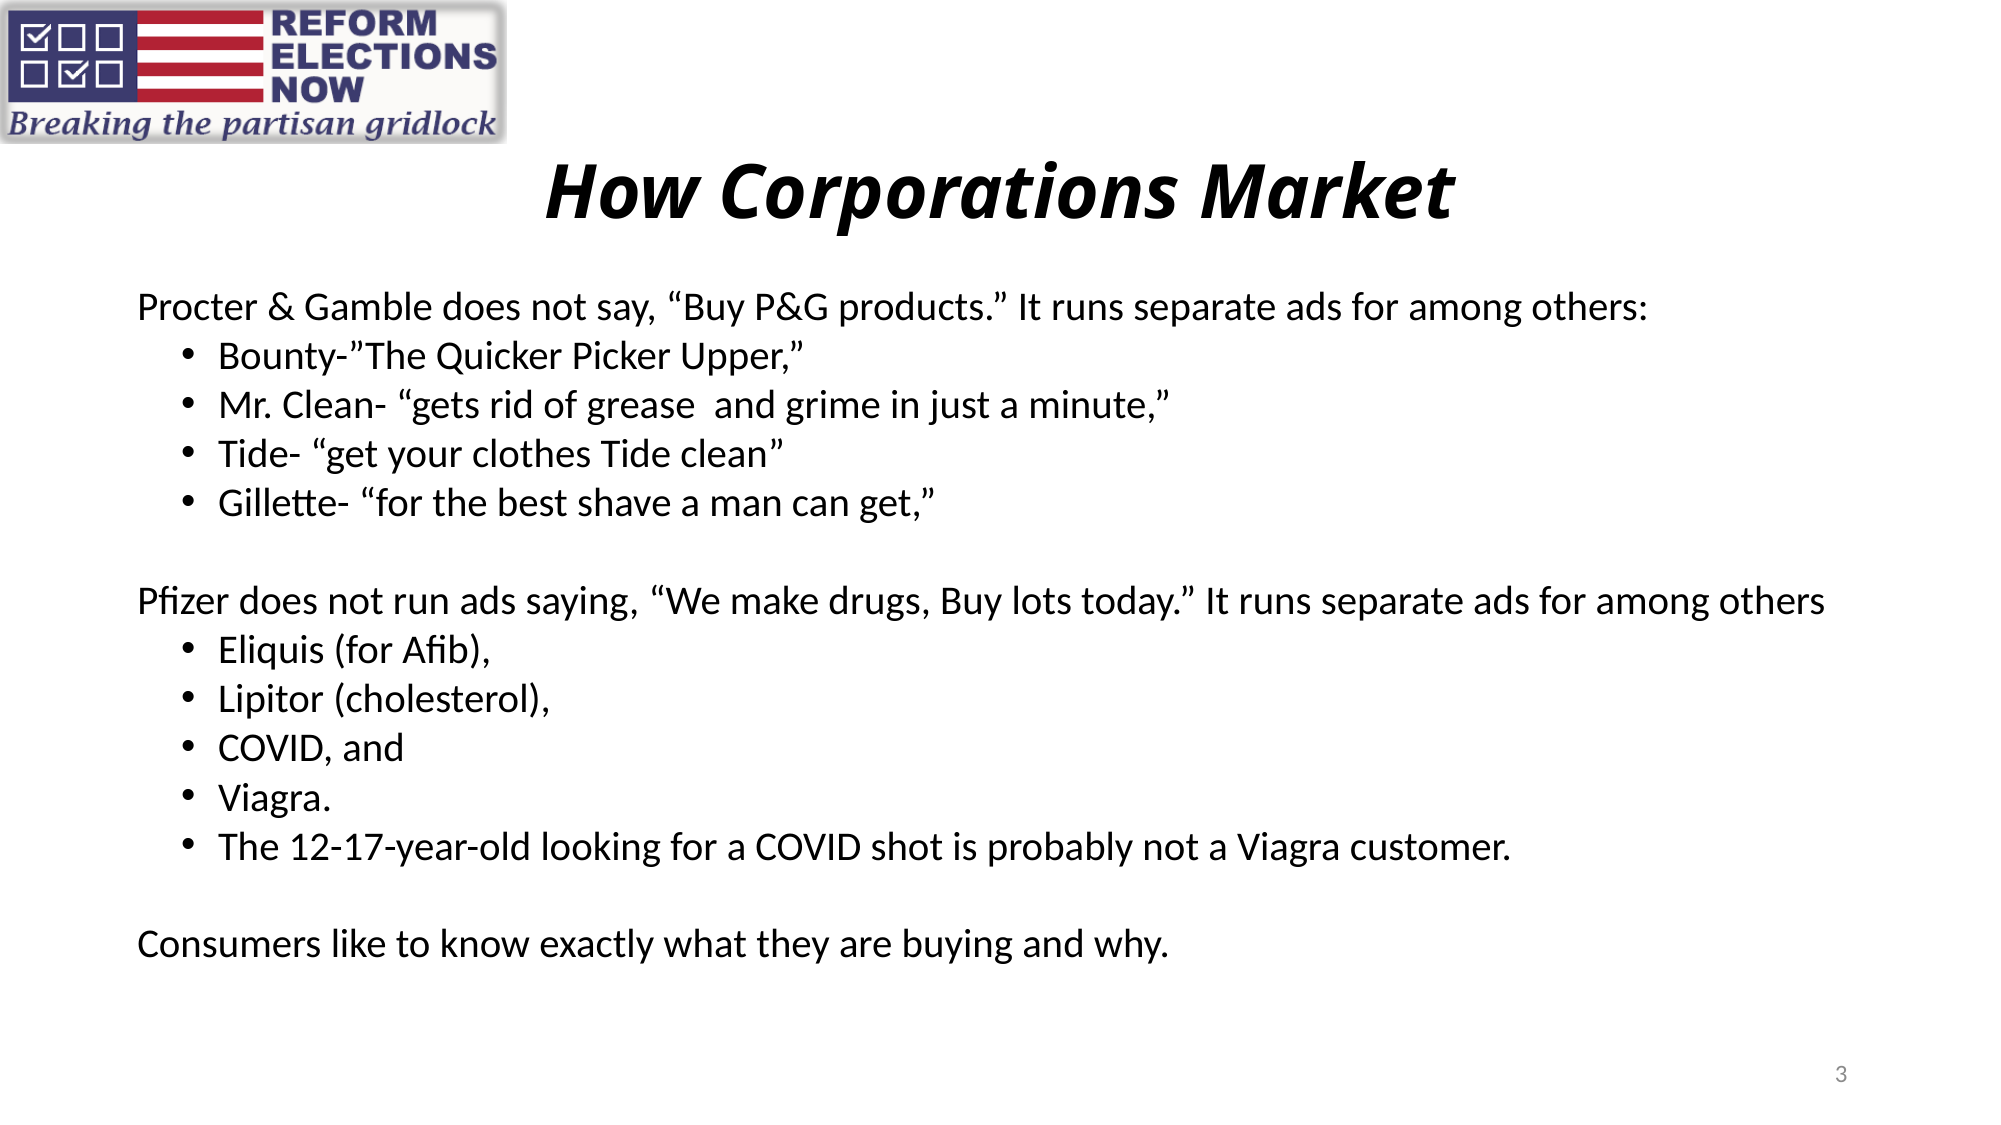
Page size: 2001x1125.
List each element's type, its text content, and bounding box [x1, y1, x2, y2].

picture [0, 0, 507, 144]
slide_number 3 [1412, 1042, 1863, 1103]
list Procter & Gamble does not say, “Buy P&G products.” It runs separate ads for among others: Bounty-”The Quicker Picker Upper,” Mr. Clean- “gets rid of grease and grime in just a minute,” Tide- “get your clothes Tide clean” Gillette- “for the best shave a man can get,” Pfizer does not run ads saying, “We make drugs, Buy lots today.” It runs separate ads for among others Eliquis (for Afib), Lipitor (cholesterol), COVID, and Viagra. The 12-17-year-old looking for a COVID shot is probably not a Viagra customer. Consumers like to know exactly what they are buying and why. [122, 277, 1882, 1014]
title How Corporations Market [137, 111, 1863, 277]
